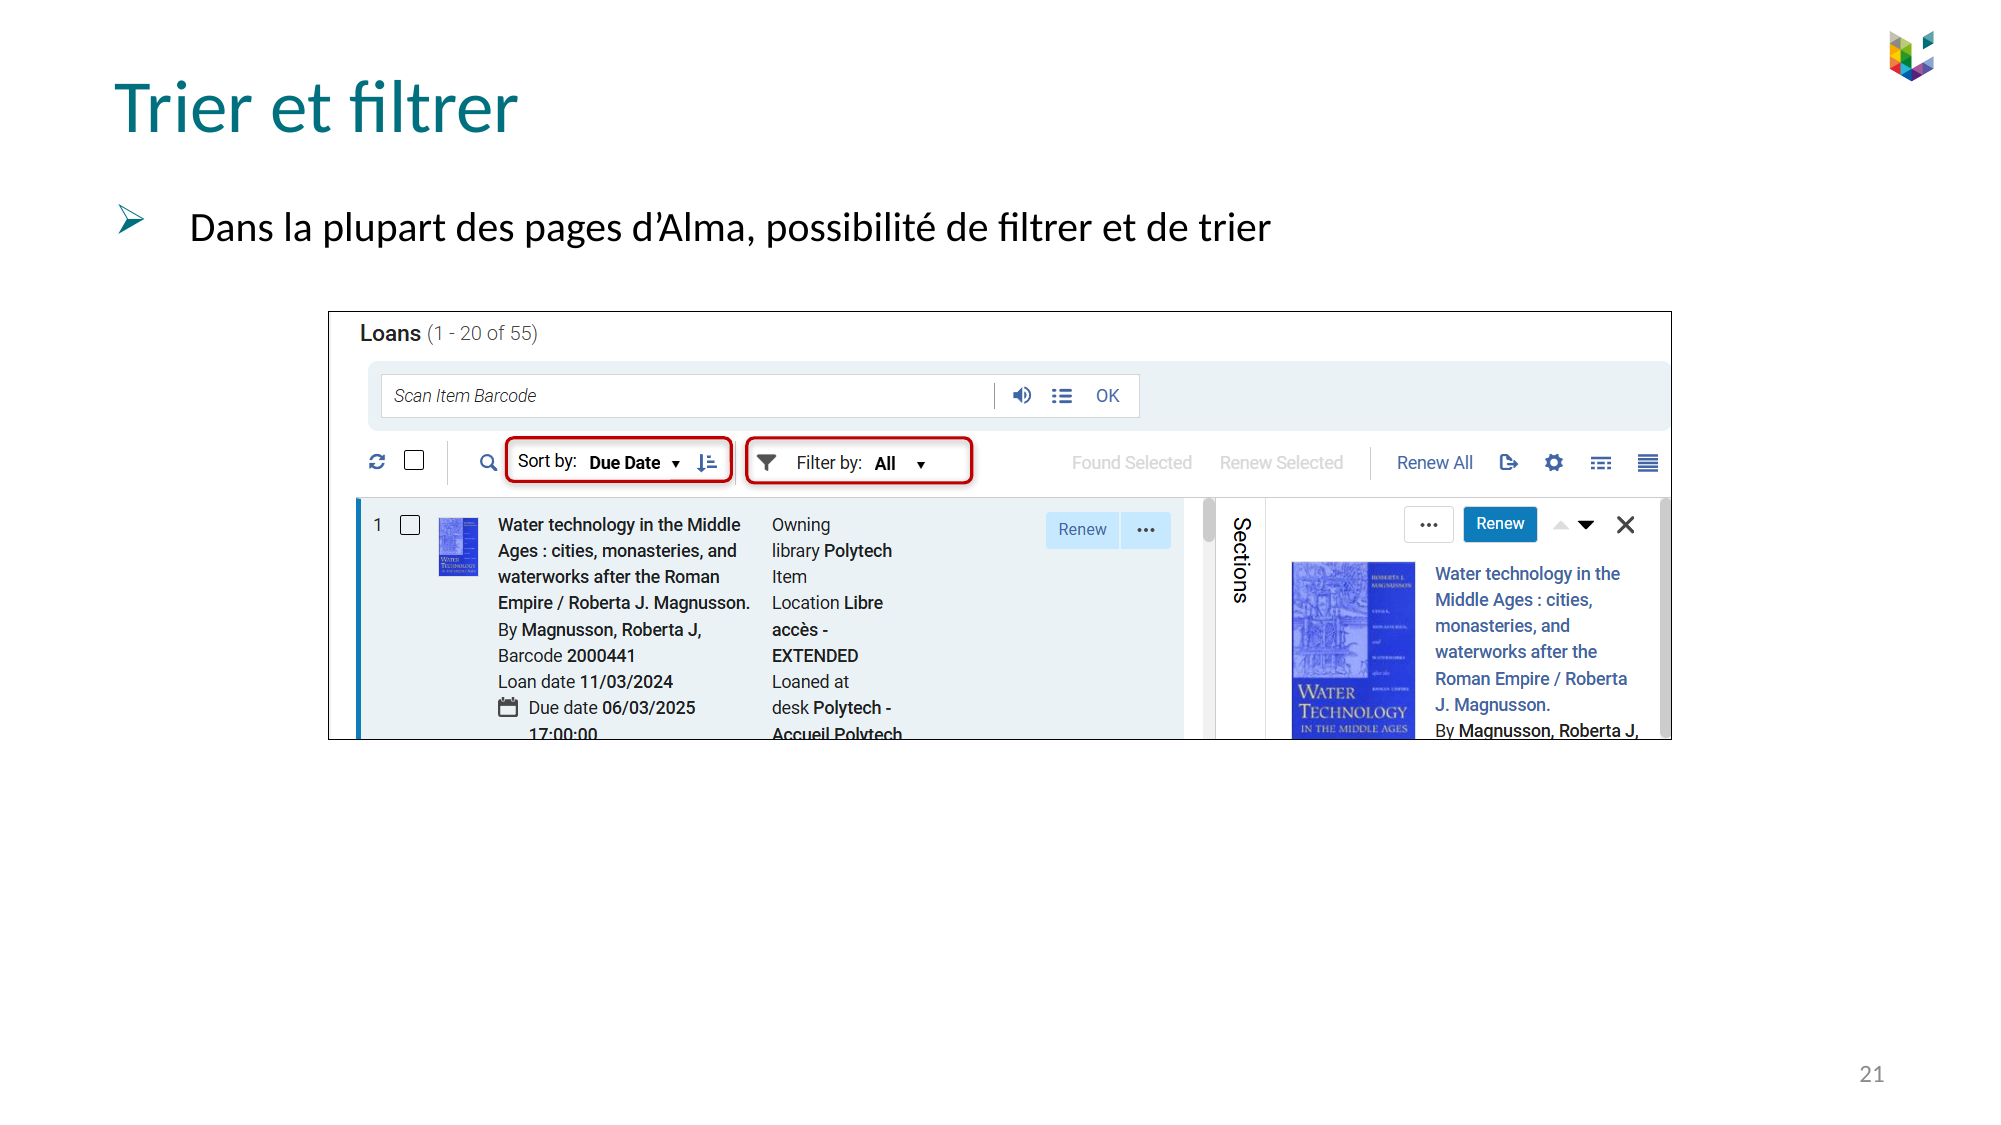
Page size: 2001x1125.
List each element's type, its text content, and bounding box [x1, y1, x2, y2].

slide_number 21 [1433, 1042, 1900, 1103]
picture [1870, 11, 1953, 101]
picture [327, 311, 1672, 740]
list Dans la plupart des pages d’Alma, possibilité de filtrer et de trier [99, 192, 1900, 1005]
title Trier et filtrer [99, 51, 1900, 154]
